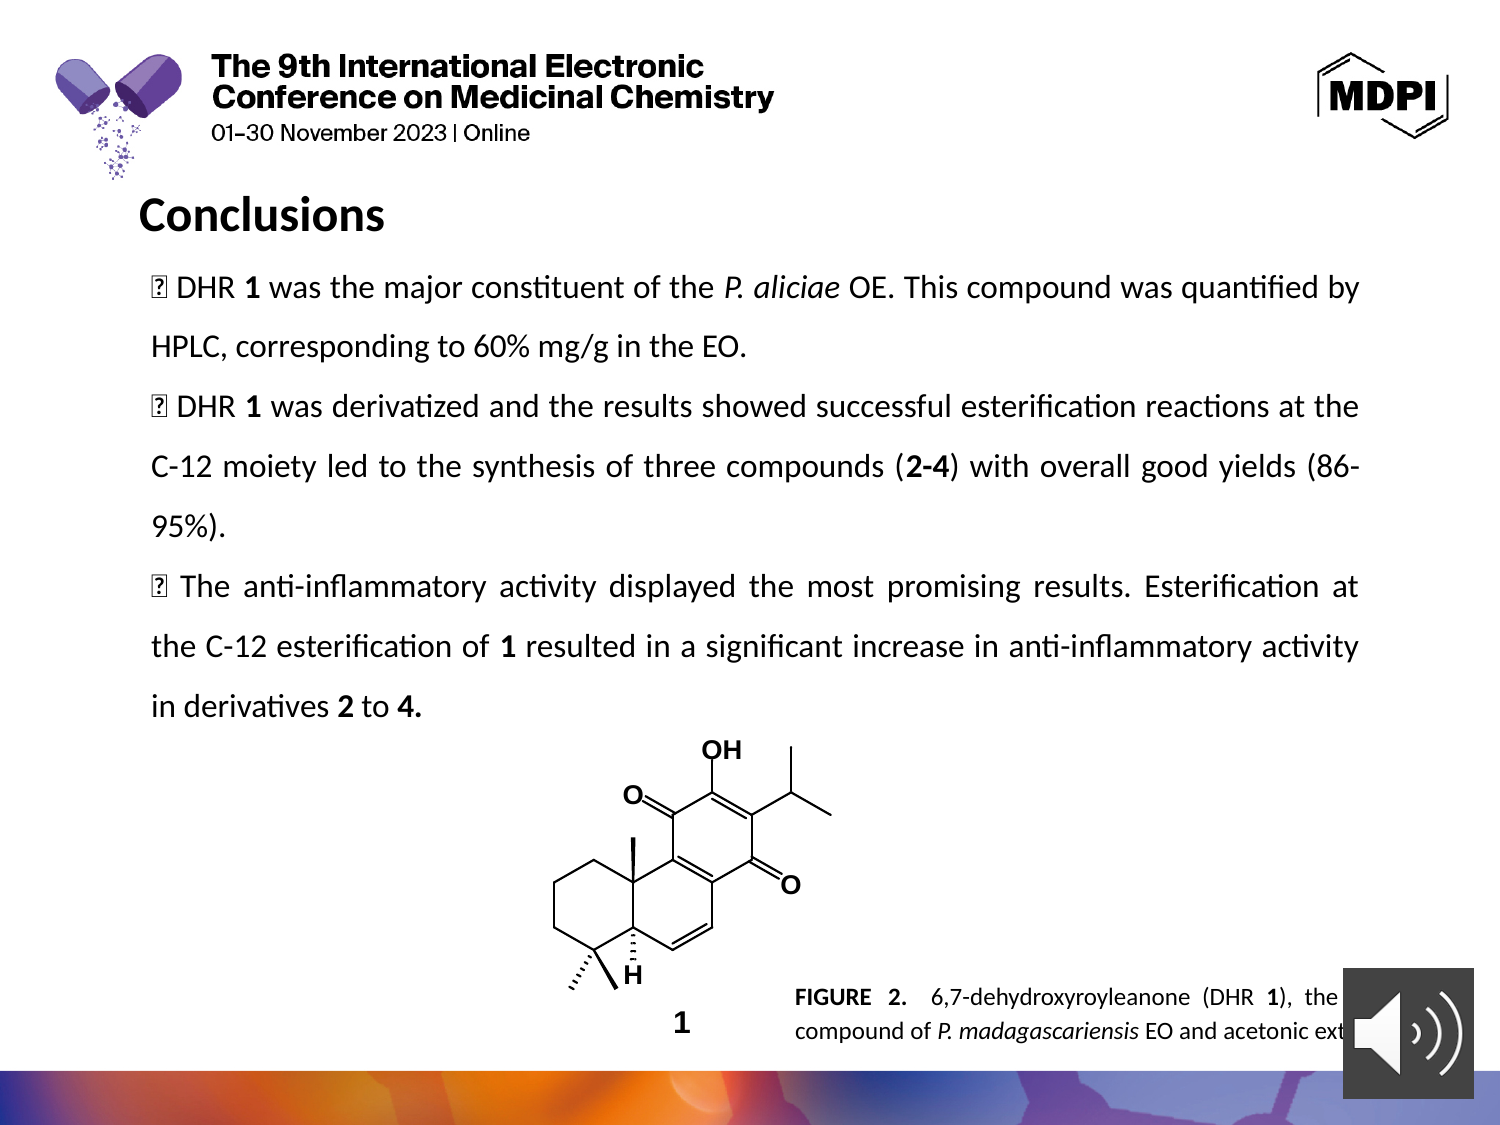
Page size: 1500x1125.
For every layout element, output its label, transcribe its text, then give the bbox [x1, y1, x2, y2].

slide_number 8 [1480, 1025, 1488, 1085]
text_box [549, 730, 839, 1047]
text_box 🌱 DHR 1 was the major constituent of the P. aliciae OE. This compound was quantified by HPLC, corresponding to 60% mg/g in the EO. 🌱 DHR 1 was derivatized and the results showed successful esterification reactions at the C-12 moiety led to the synthesis of three compounds (2-4) with overall good yields (86-95%). 🌱 The anti-inflammatory activity displayed the most promising results. Esterification at the C-12 esterification of 1 resulted in a significant increase in anti-inflammatory activity in derivatives 2 to 4. [124, 237, 1376, 732]
text_box FIGURE 2. 6,7-dehydroxyroyleanone (DHR 1), the major compound of P. madagascariensis EO and acetonic extract. [840, 969, 1337, 1052]
text_box Conclusions [124, 174, 1412, 249]
picture [0, 0, 1500, 1125]
slide_number 8 [1137, 1052, 1336, 1085]
